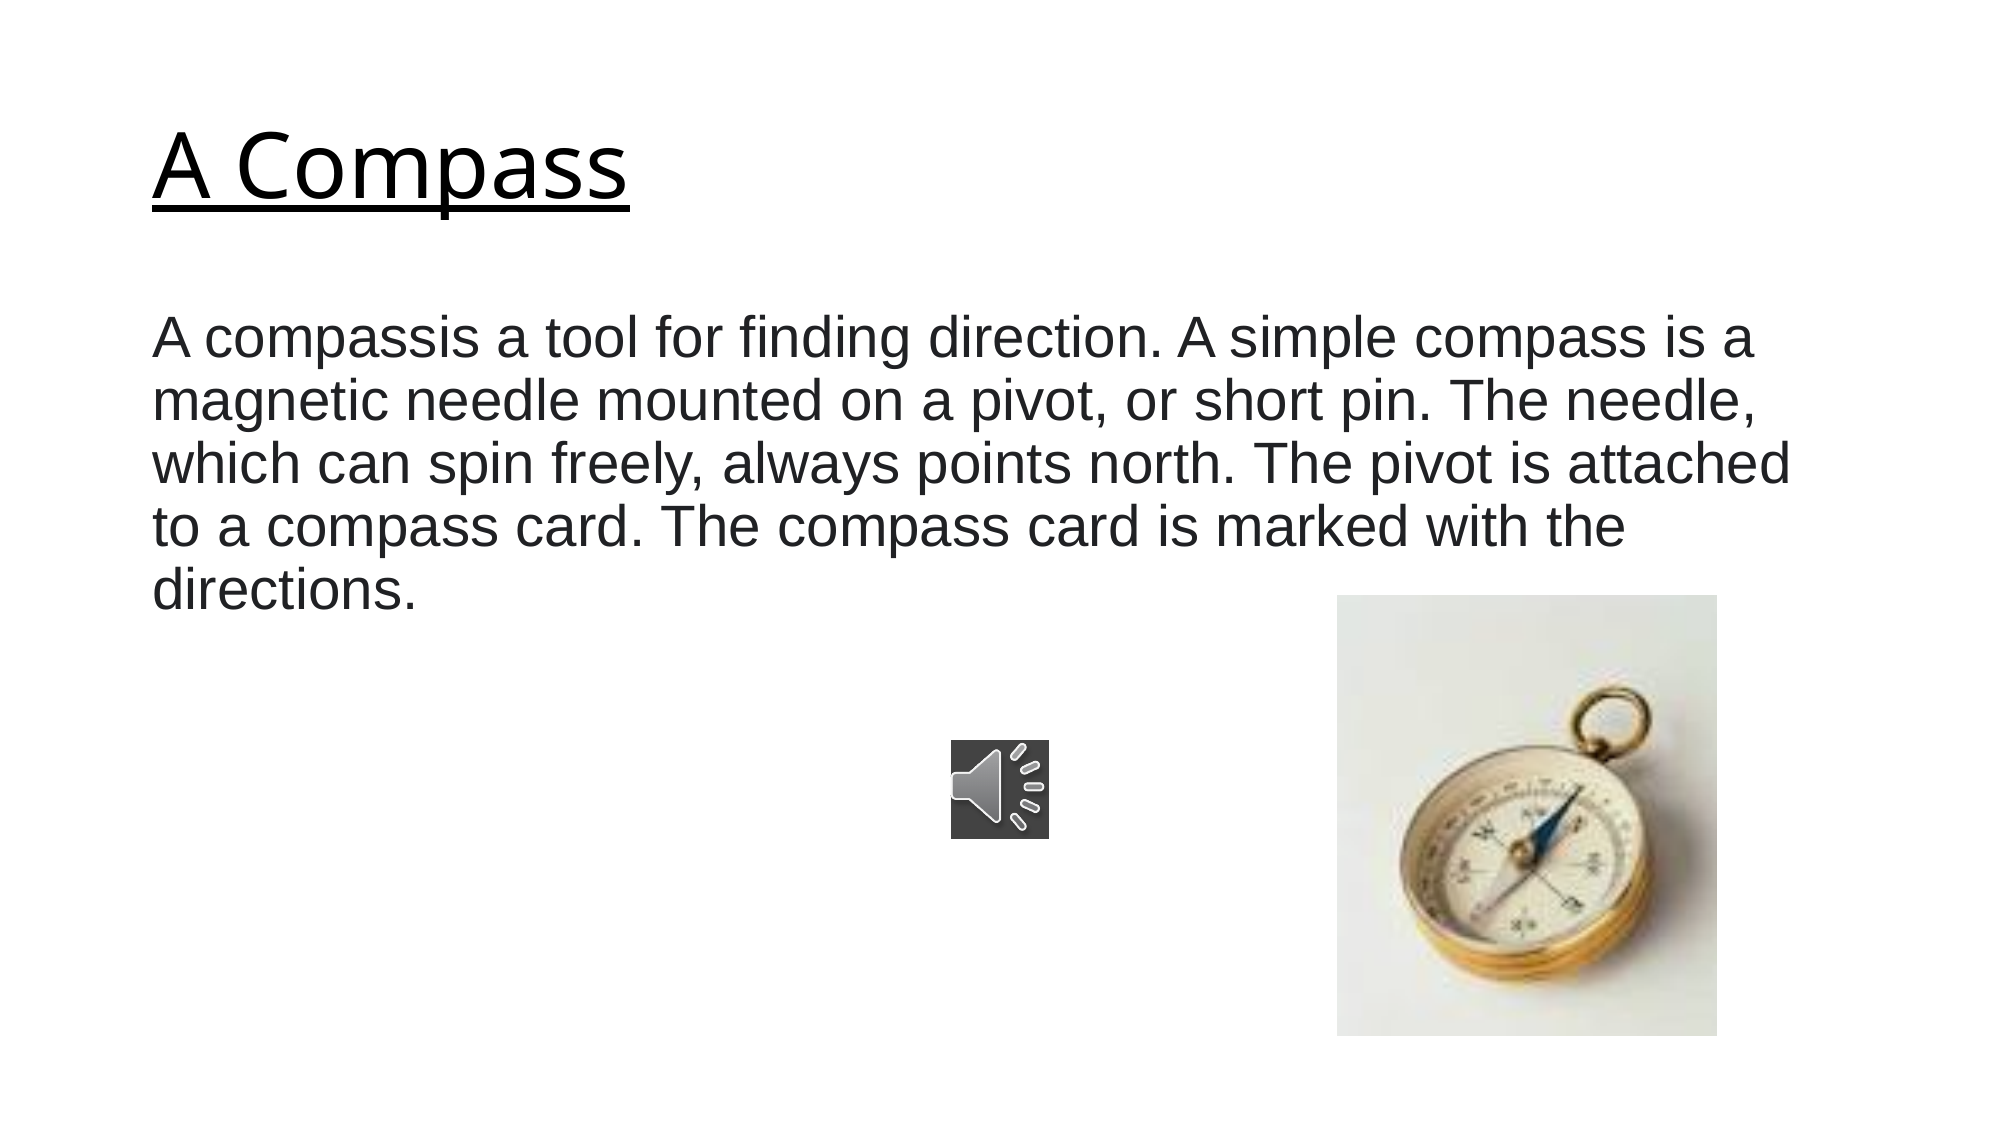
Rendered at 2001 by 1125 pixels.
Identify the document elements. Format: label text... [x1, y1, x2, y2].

picture [1337, 595, 1717, 1036]
list A compassis a tool for finding direction. A simple compass is a magnetic needle mounted on a pivot, or short pin. The needle, which can spin freely, always points north. The pivot is attached to a compass card. The compass card is marked with the directions. [137, 299, 1863, 1014]
picture [949, 739, 1050, 840]
title A Compass [137, 59, 1863, 278]
